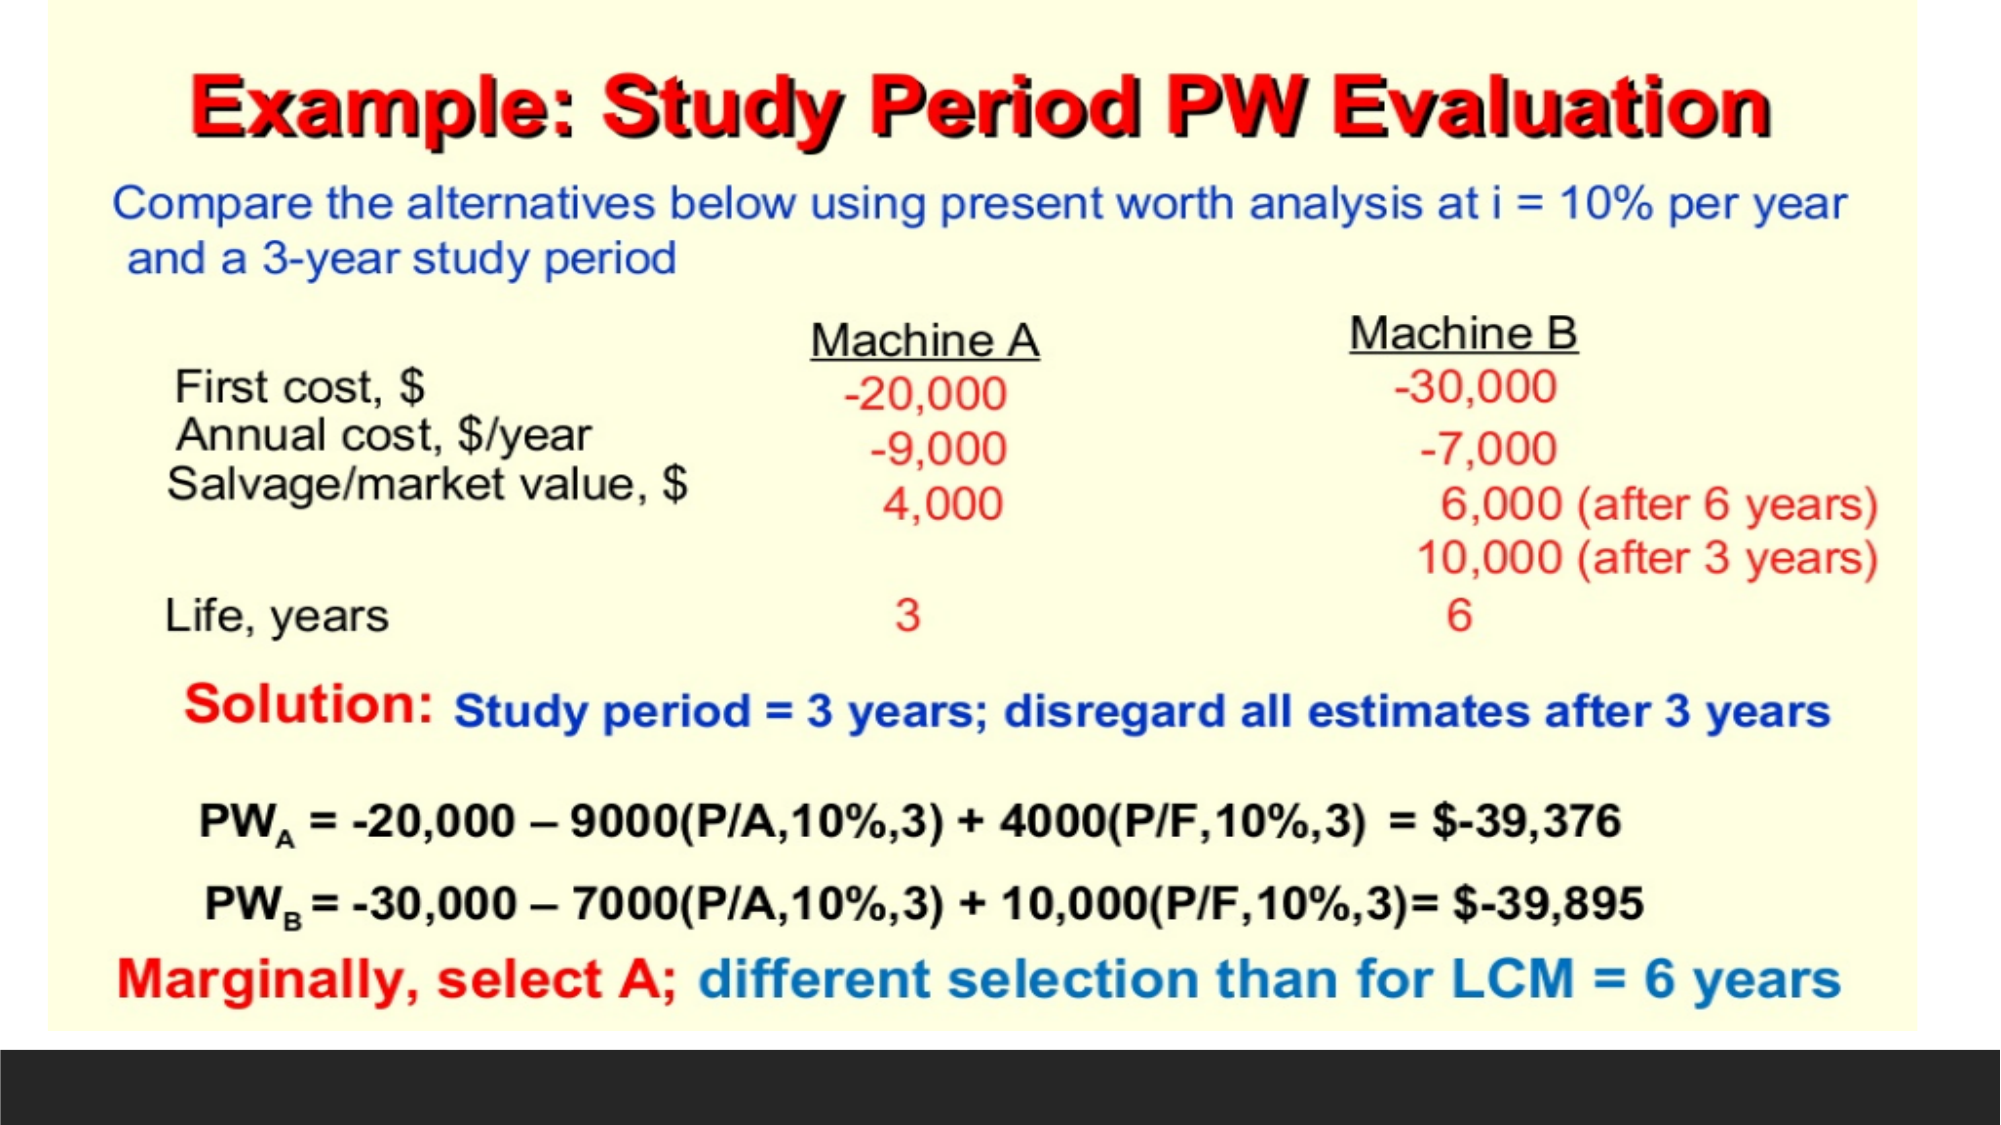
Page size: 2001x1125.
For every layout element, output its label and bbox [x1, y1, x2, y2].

picture [47, 0, 1918, 1031]
